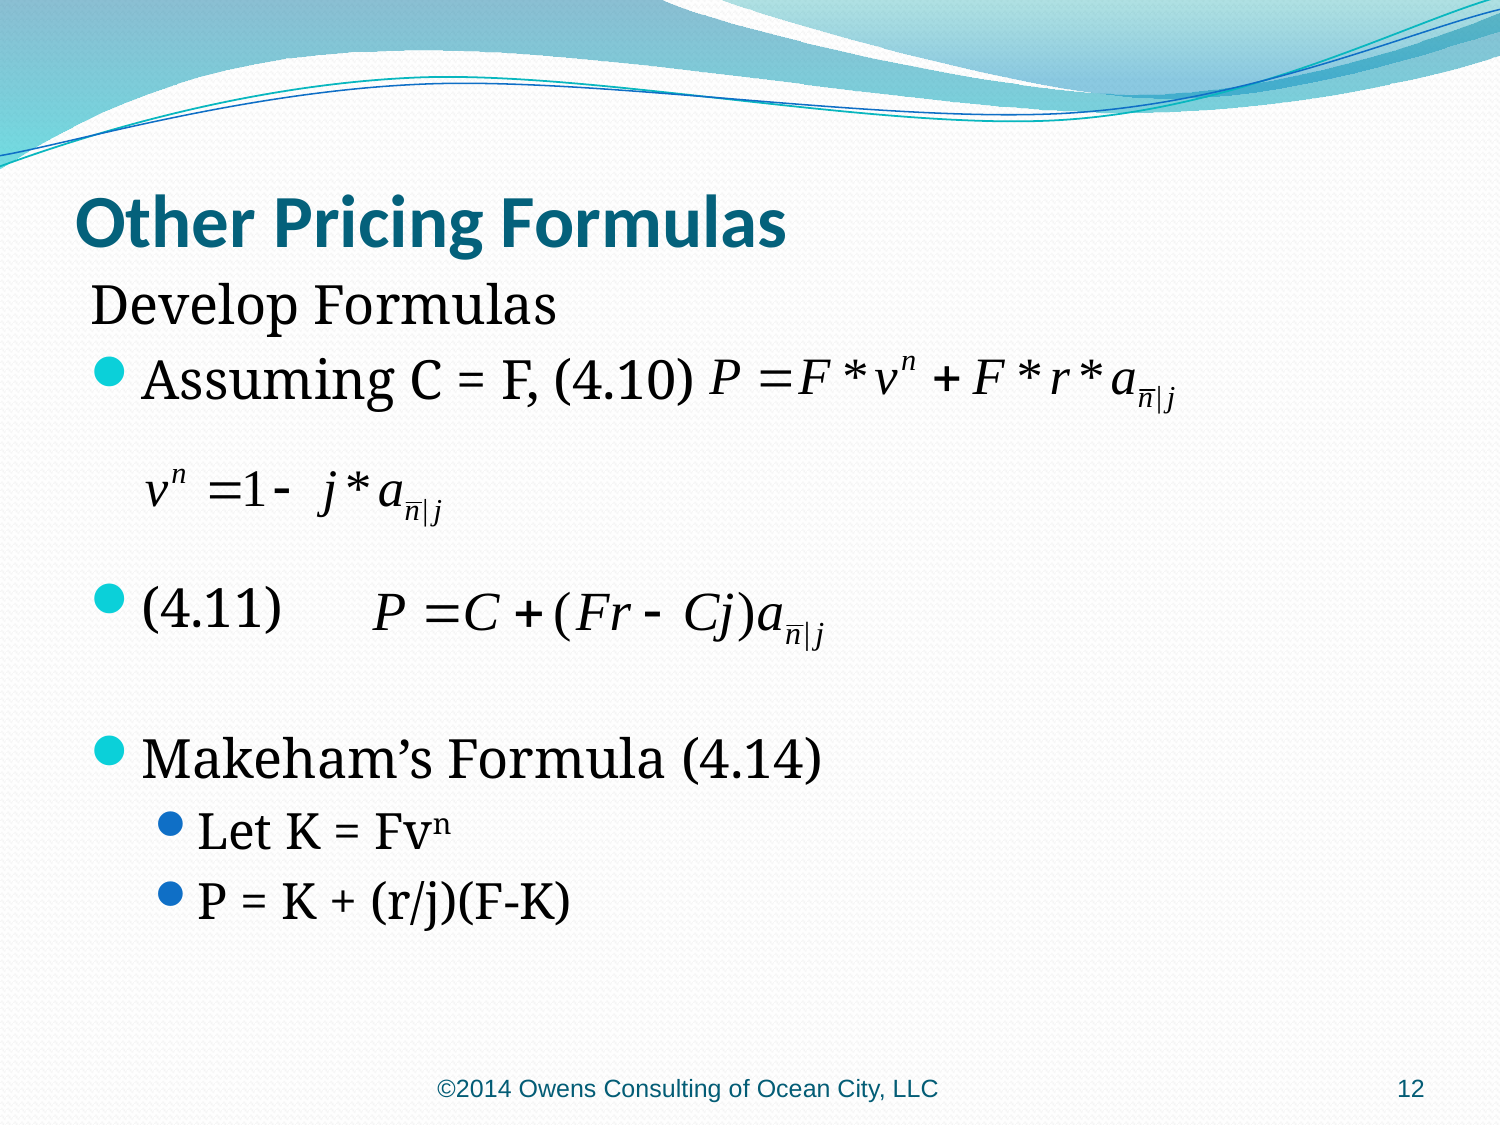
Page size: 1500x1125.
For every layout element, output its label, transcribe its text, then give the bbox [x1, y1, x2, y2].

slide_number 12 [1299, 1042, 1425, 1103]
list Develop Formulas Assuming C = F, (4.10) (4.11) Makeham’s Formula (4.14) Let K = Fvn P = K + (r/j)(F-K) [74, 262, 1426, 1038]
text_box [699, 337, 1186, 426]
footer ©2014 Owens Consulting of Ocean City, LLC [437, 1042, 988, 1103]
title Other Pricing Formulas [74, 115, 1426, 262]
slide_number 27 [130, 450, 458, 550]
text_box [137, 449, 453, 538]
slide_number 27 [355, 576, 842, 675]
slide_number 27 [692, 338, 1191, 438]
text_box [362, 574, 837, 663]
